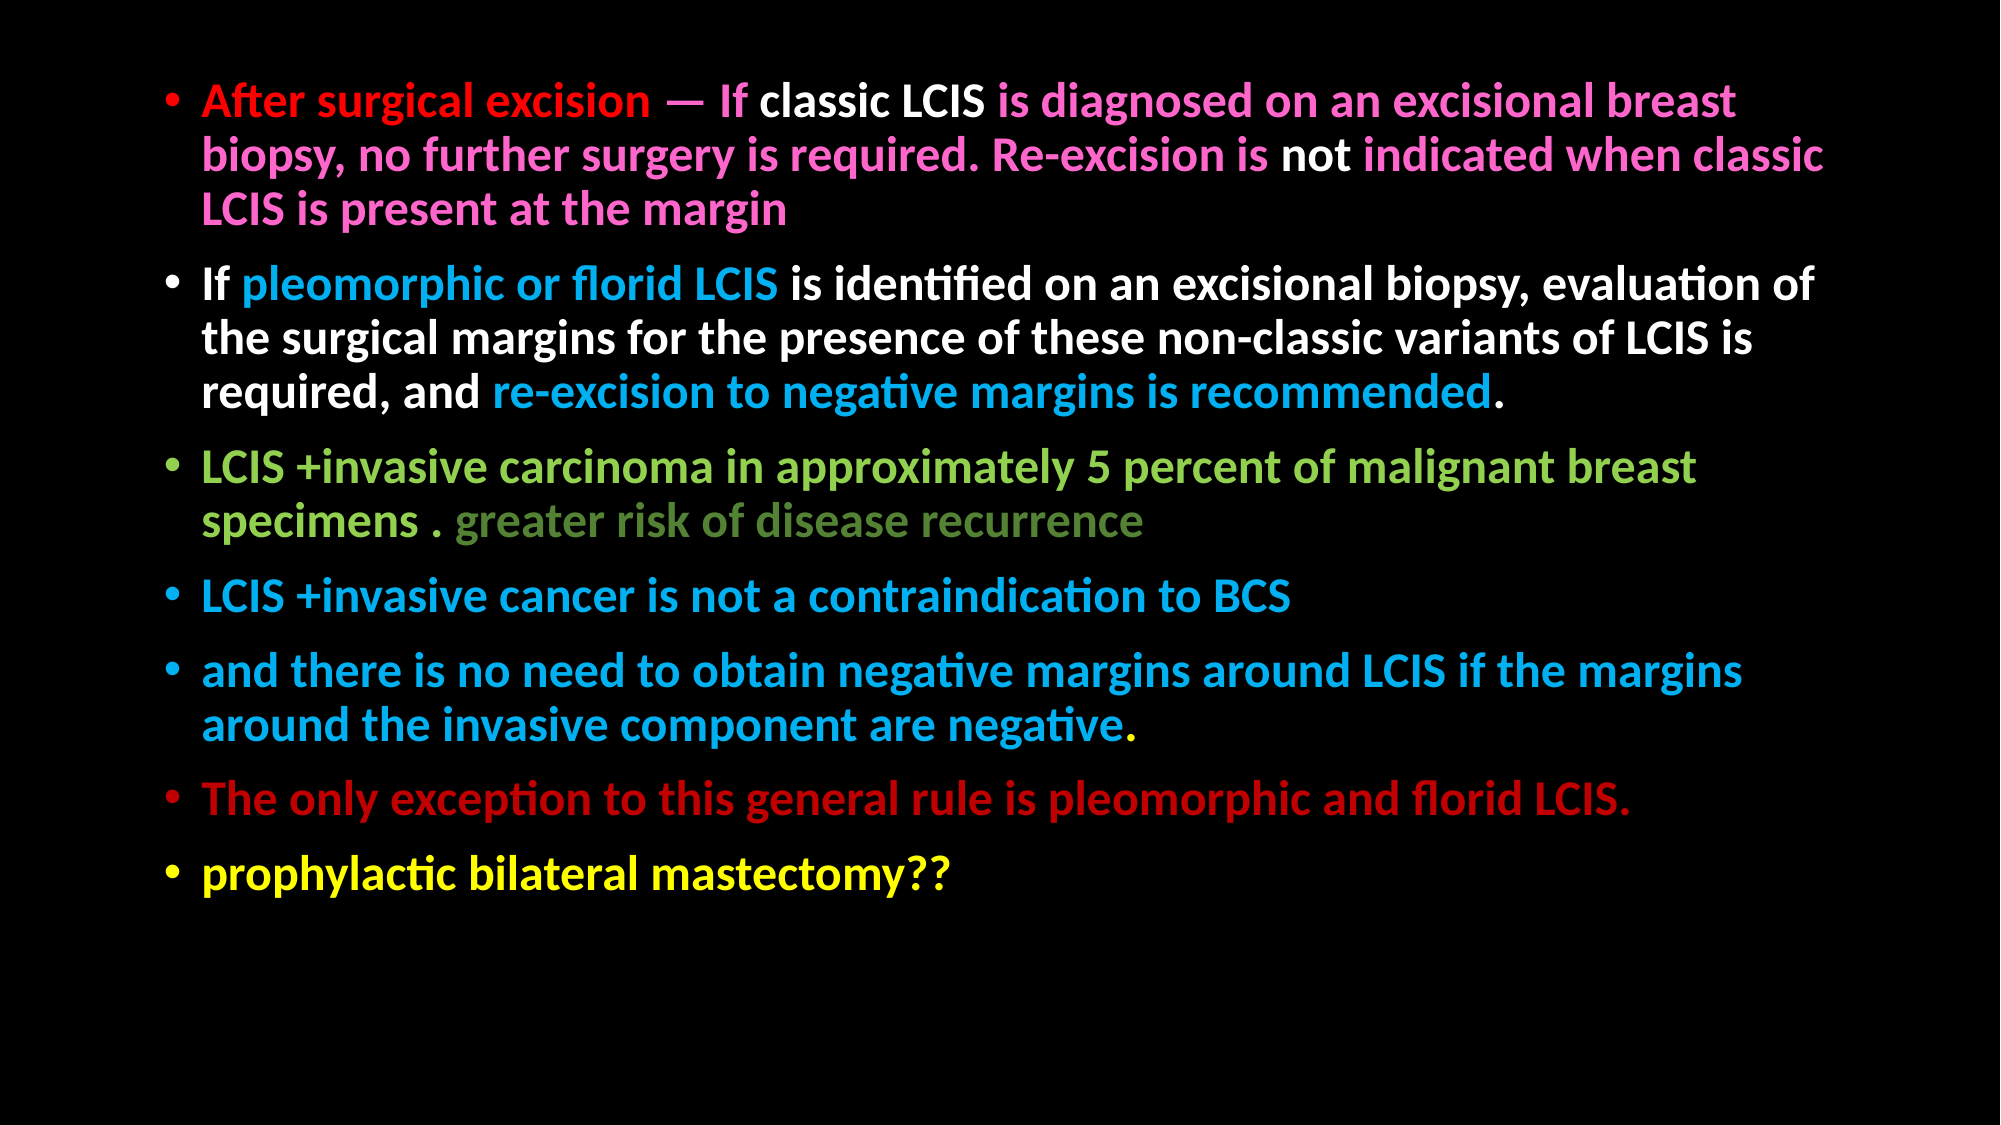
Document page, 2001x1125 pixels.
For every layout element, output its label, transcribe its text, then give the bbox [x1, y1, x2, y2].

list After surgical excision — If classic LCIS is diagnosed on an excisional breast biopsy, no further surgery is required. Re-excision is not indicated when classic LCIS is present at the margin If pleomorphic or florid LCIS is identified on an excisional biopsy, evaluation of the surgical margins for the presence of these non-classic variants of LCIS is required, and re-excision to negative margins is recommended. LCIS +invasive carcinoma in approximately 5 percent of malignant breast specimens . greater risk of disease recurrence LCIS +invasive cancer is not a contraindication to BCS and there is no need to obtain negative margins around LCIS if the margins around the invasive component are negative. The only exception to this general rule is pleomorphic and florid LCIS. prophylactic bilateral mastectomy?? [148, 67, 1898, 1049]
